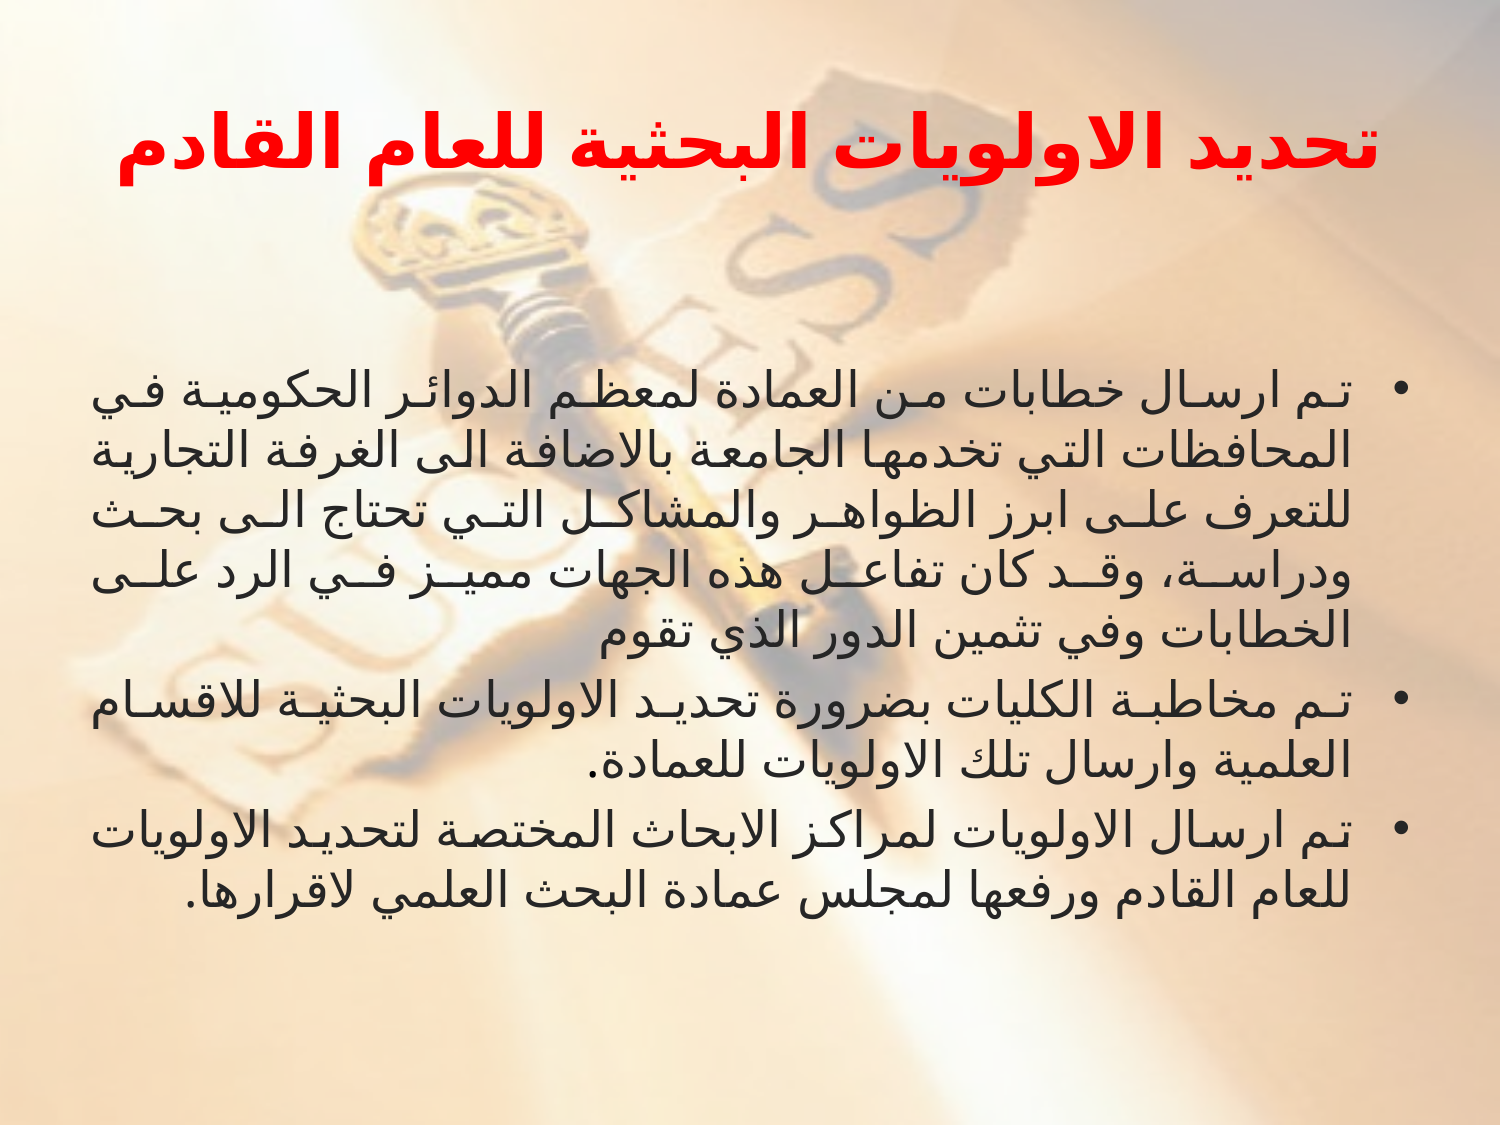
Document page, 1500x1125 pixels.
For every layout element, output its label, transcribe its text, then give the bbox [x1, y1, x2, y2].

title تحديد الاولويات البحثية للعام القادم [74, 44, 1426, 233]
list تم ارسال خطابات من العمادة لمعظم الدوائر الحكومية في المحافظات التي تخدمها الجامعة بالاضافة الى الغرفة التجارية للتعرف على ابرز الظواهر والمشاكل التي تحتاج الى بحث ودراسة، وقد كان تفاعل هذه الجهات مميز في الرد على الخطابات وفي تثمين الدور الذي تقوم تم مخاطبة الكليات بضرورة تحديد الاولويات البحثية للاقسام العلمية وارسال تلك الاولويات للعمادة. تم ارسال الاولويات لمراكز الابحاث المختصة لتحديد الاولويات للعام القادم ورفعها لمجلس عمادة البحث العلمي لاقرارها. [74, 349, 1426, 906]
